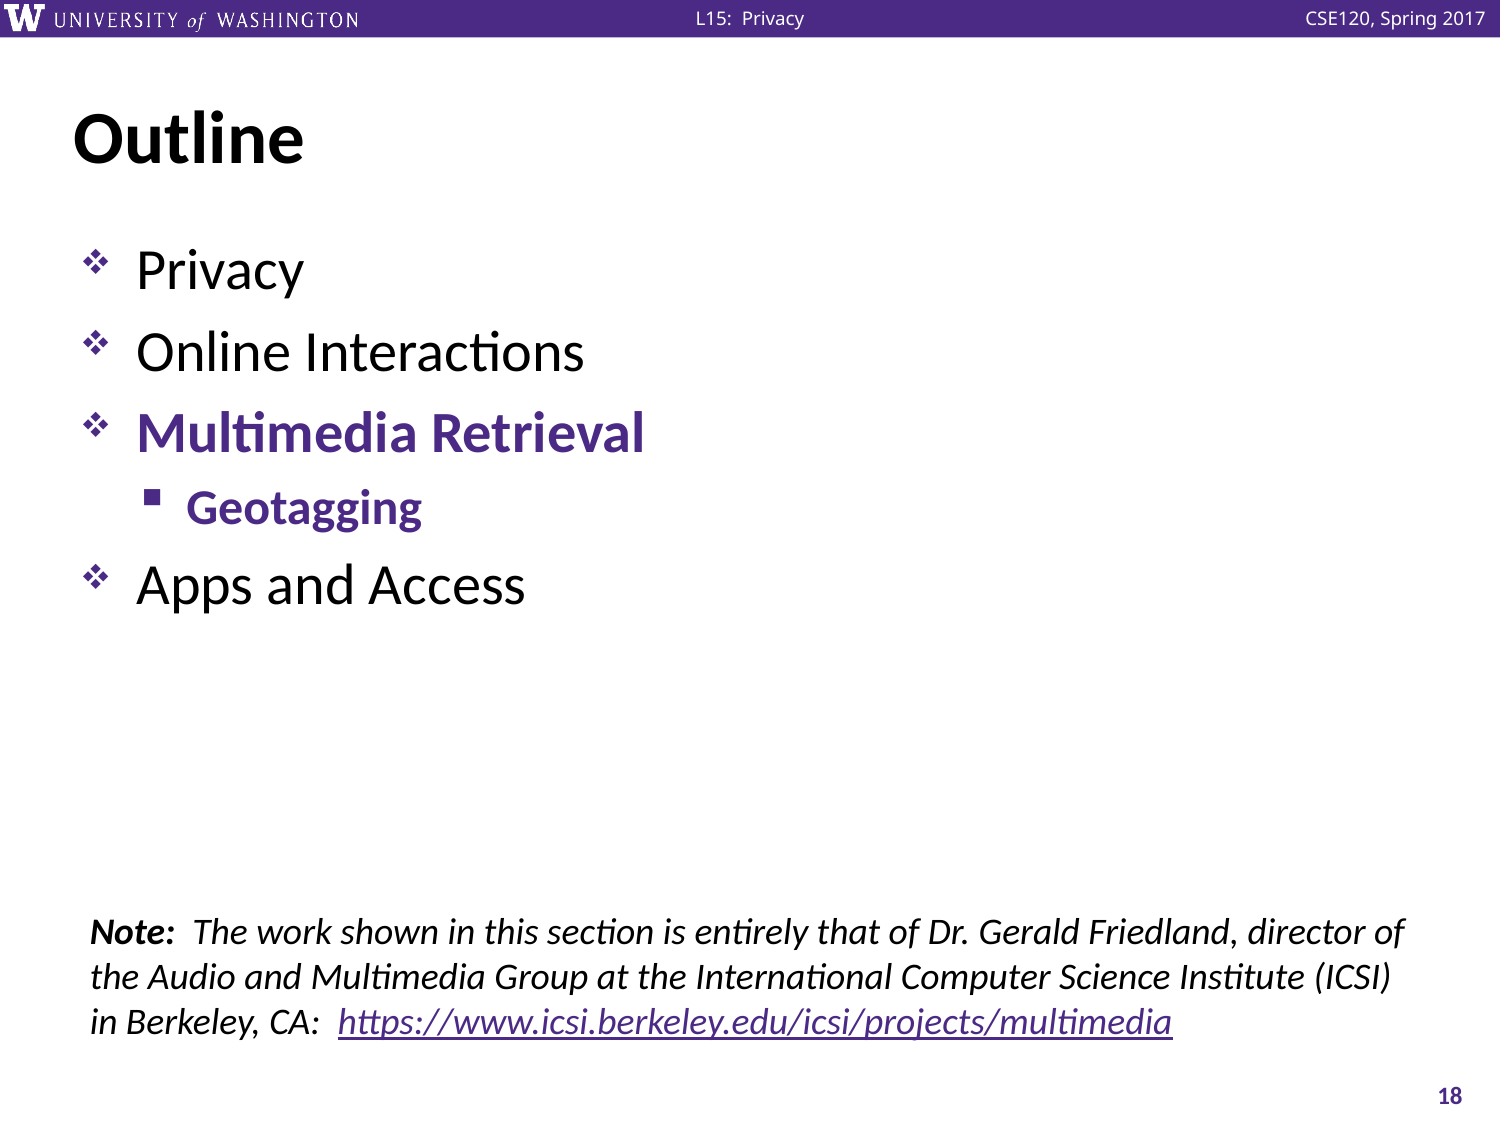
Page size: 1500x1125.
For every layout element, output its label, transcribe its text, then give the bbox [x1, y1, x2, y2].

title Outline [58, 71, 1438, 197]
picture [4, 4, 358, 32]
slide_number 18 [1400, 1065, 1500, 1125]
text_box Note: The work shown in this section is entirely that of Dr. Gerald Friedland, director of the Audio and Multimedia Group at the International Computer Science Institute (ICSI) in Berkeley, CA: https://www.icsi.berkeley.edu/icsi/projects/multimedia [74, 899, 1425, 1050]
list Privacy Online Interactions Multimedia Retrieval Geotagging Apps and Access [64, 223, 1438, 1040]
